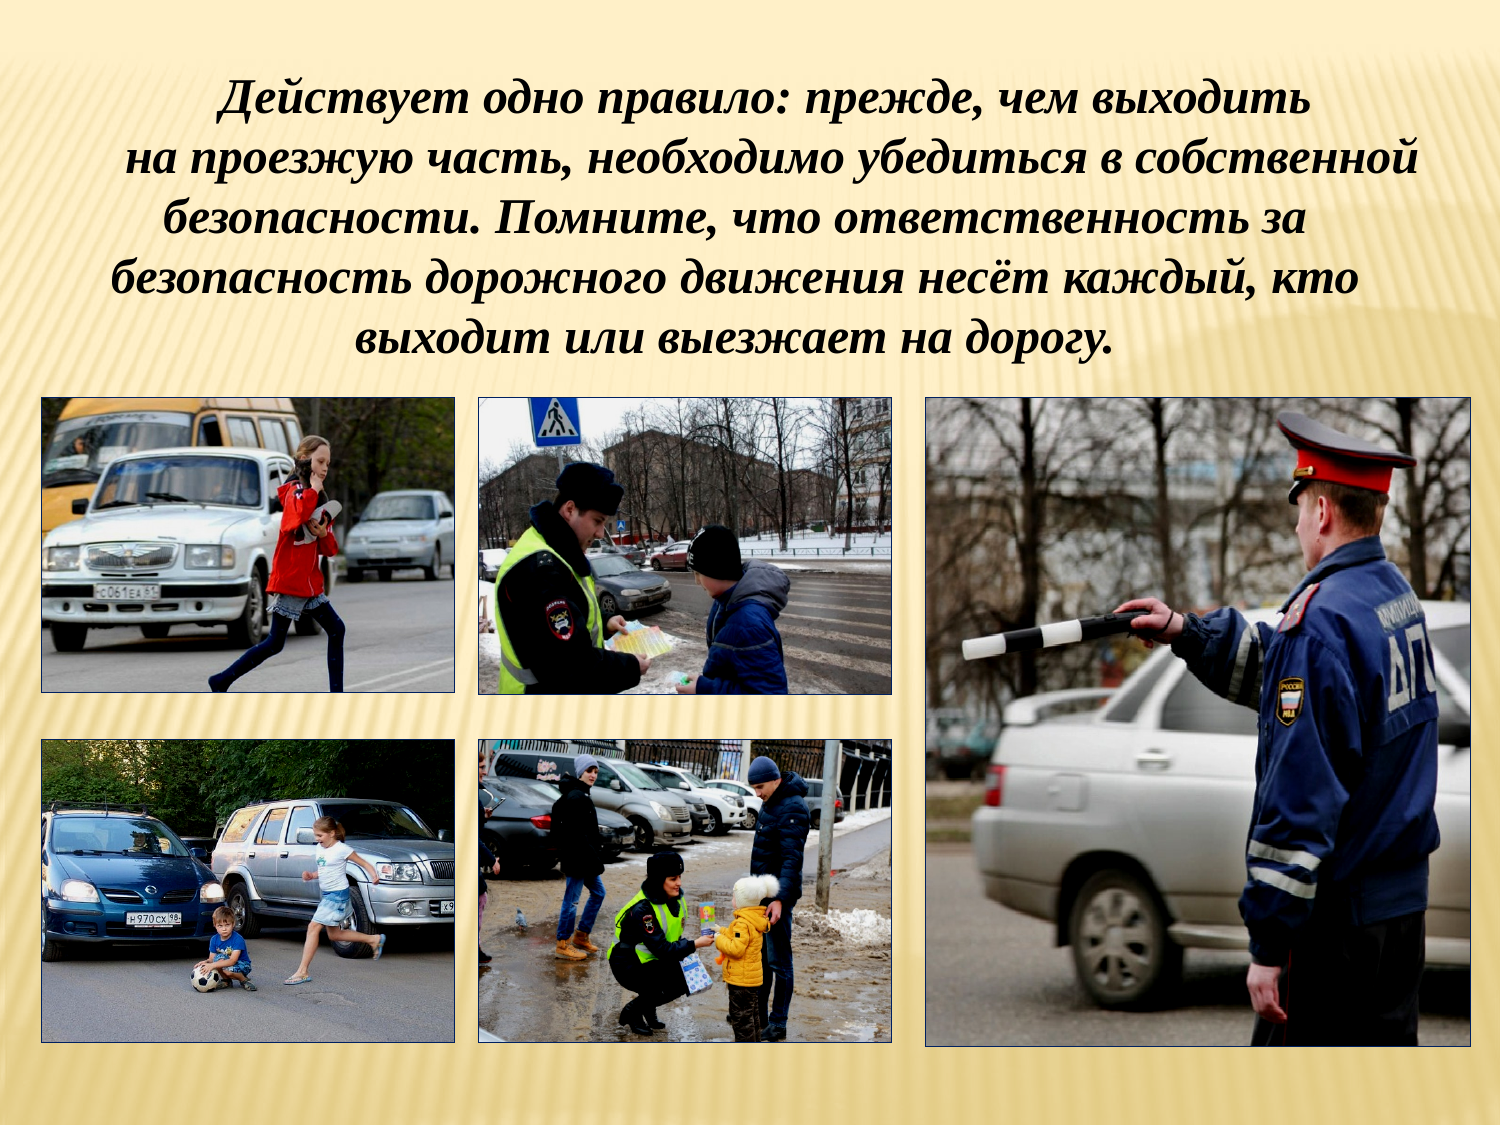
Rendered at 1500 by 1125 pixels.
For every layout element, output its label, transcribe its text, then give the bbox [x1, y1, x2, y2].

text_box Действует одно правило: прежде, чем выходить на проезжую часть, необходимо убедиться в собственной безопасности. Помните, что ответственность за безопасность дорожного движения несёт каждый, кто выходит или выезжает на дорогу. [0, 56, 1471, 371]
picture [40, 739, 455, 1043]
picture [477, 396, 892, 695]
picture [477, 739, 892, 1043]
picture [40, 396, 455, 693]
picture [925, 396, 1471, 1048]
